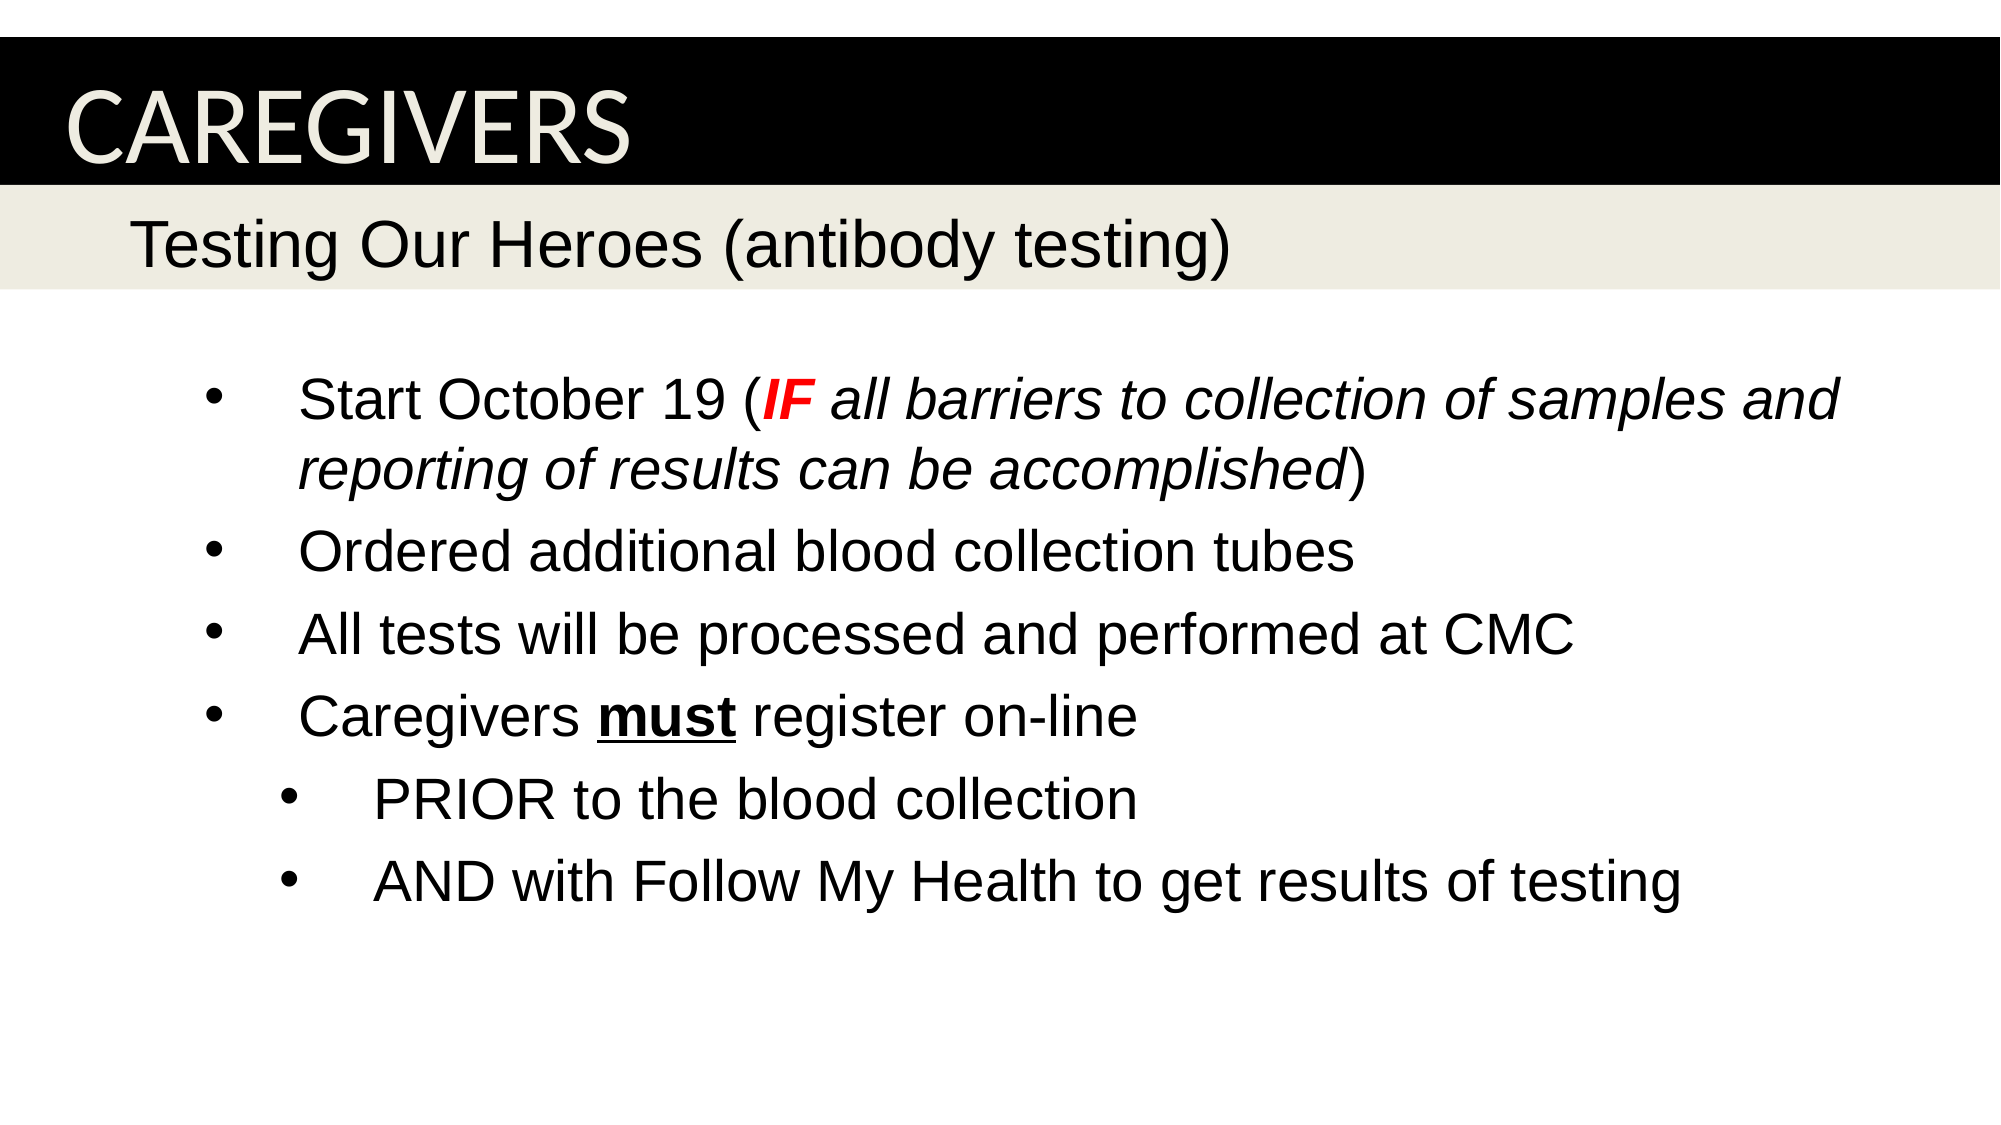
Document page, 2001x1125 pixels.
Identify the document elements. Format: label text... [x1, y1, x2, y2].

text_box Caregivers [50, 64, 1656, 183]
text_box Testing Our Heroes (antibody testing) Start October 19 (IF all barriers to collection of samples and reporting of results can be accomplished) Ordered additional blood collection tubes All tests will be processed and performed at CMC Caregivers must register on-line PRIOR to the blood collection AND with Follow My Health to get results of testing [114, 193, 1885, 1036]
text_box [0, 35, 2000, 183]
text_box [0, 183, 2000, 292]
